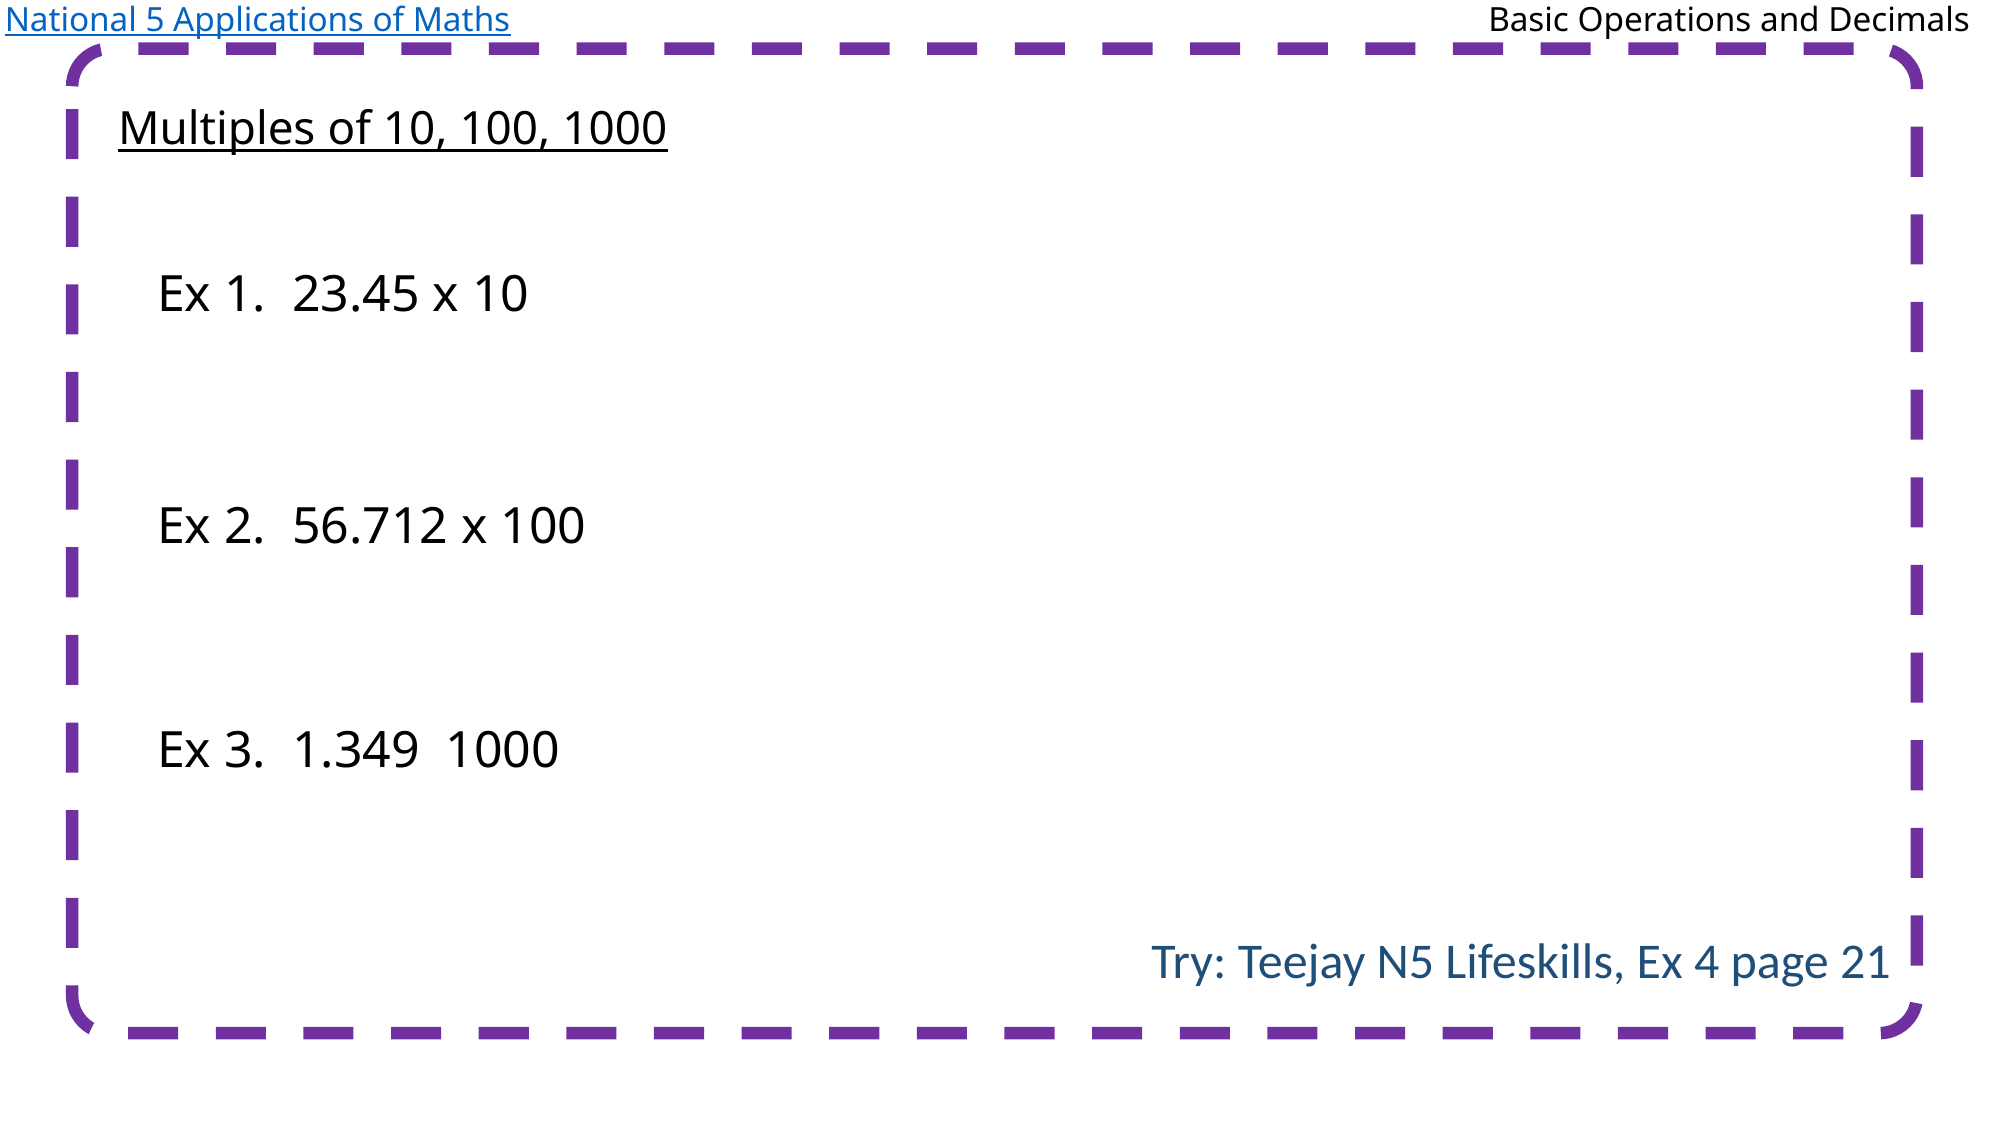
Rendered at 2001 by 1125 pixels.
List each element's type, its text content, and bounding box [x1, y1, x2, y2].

text_box National 5 Applications of Maths [0, 0, 526, 51]
text_box Basic Operations and Decimals [1473, 0, 1986, 46]
text_box Try: Teejay N5 Lifeskills, Ex 4 page 21 [1136, 920, 1907, 996]
text_box [71, 47, 1919, 1035]
text_box Ex 2. 56.712 x 100 [142, 486, 644, 562]
